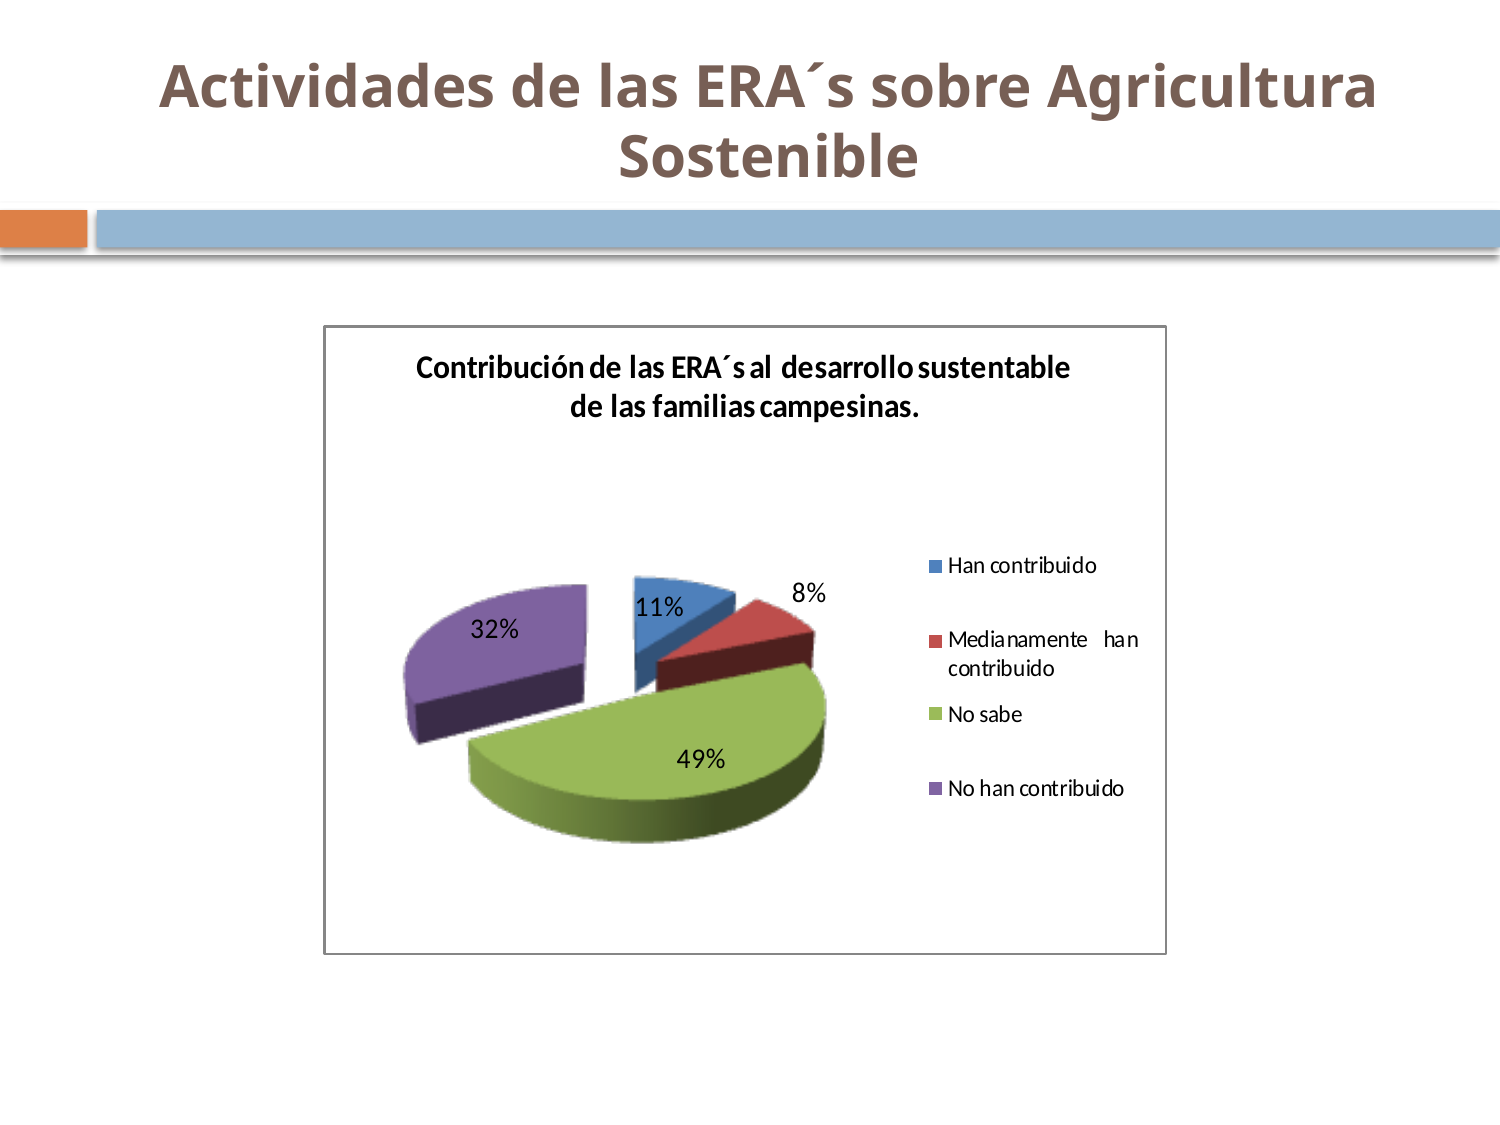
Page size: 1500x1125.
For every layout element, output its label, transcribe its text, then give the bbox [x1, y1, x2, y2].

text_box [0, 0, 1500, 75]
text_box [312, 314, 1176, 965]
title Actividades de las ERA´s sobre Agricultura Sostenible [100, 75, 1438, 200]
